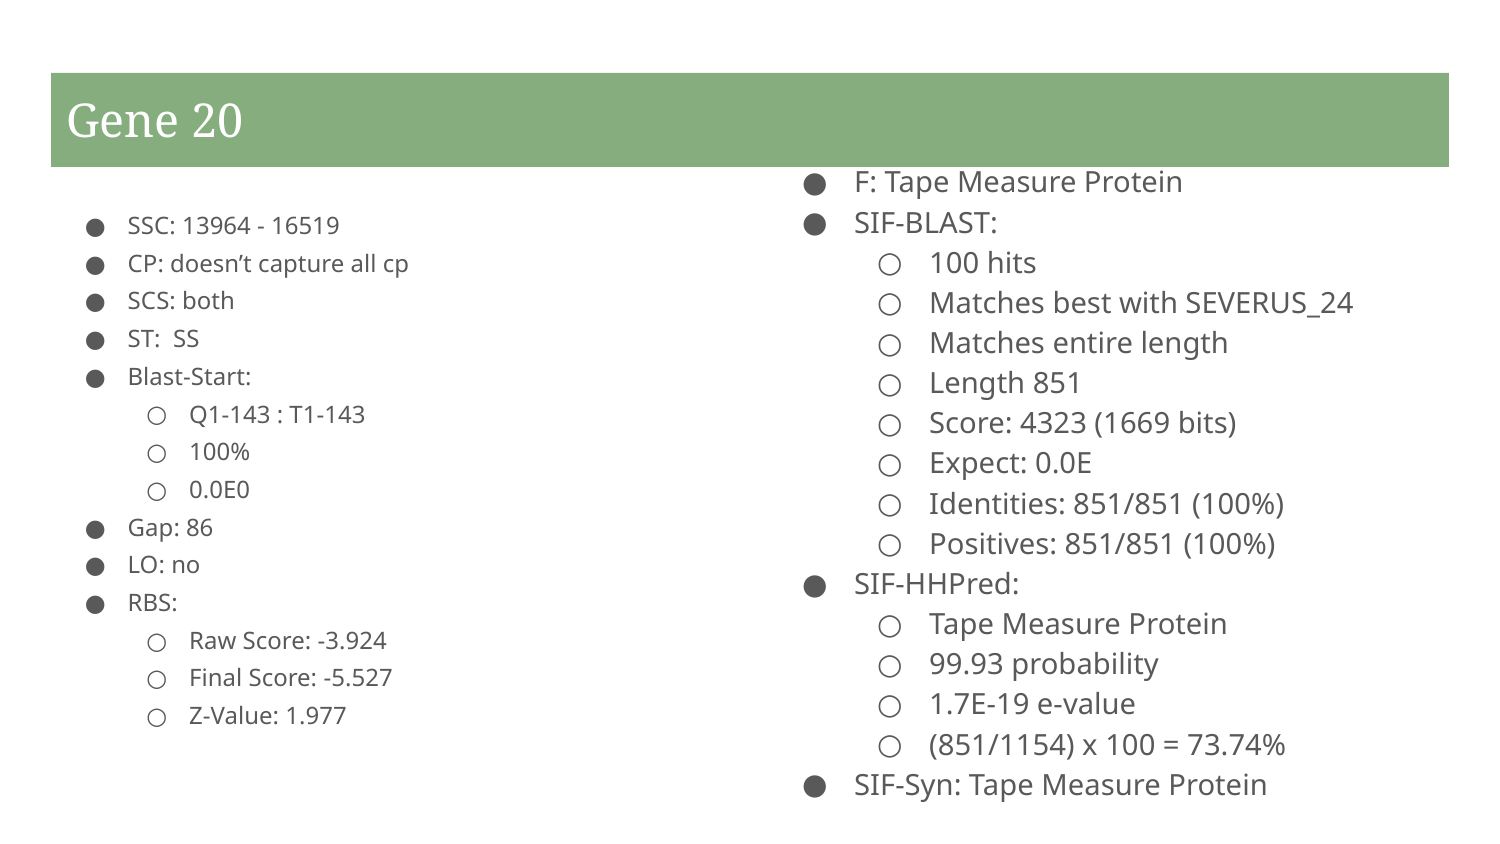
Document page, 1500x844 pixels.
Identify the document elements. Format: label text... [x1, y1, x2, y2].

title Gene 20 [51, 72, 1449, 167]
text_box F: Tape Measure Protein SIF-BLAST: 100 hits Matches best with SEVERUS_24 Matches entire length Length 851 Score: 4323 (1669 bits) Expect: 0.0E Identities: 851/851 (100%) Positives: 851/851 (100%) SIF-HHPred: Tape Measure Protein 99.93 probability 1.7E-19 e-value (851/1154) x 100 = 73.74% SIF-Syn: Tape Measure Protein [764, 108, 1483, 844]
list SSC: 13964 - 16519 CP: doesn’t capture all cp SCS: both ST: SS Blast-Start: Q1-143 : T1-143 100% 0.0E0 Gap: 86 LO: no RBS: Raw Score: -3.924 Final Score: -5.527 Z-Value: 1.977 [51, 189, 750, 750]
